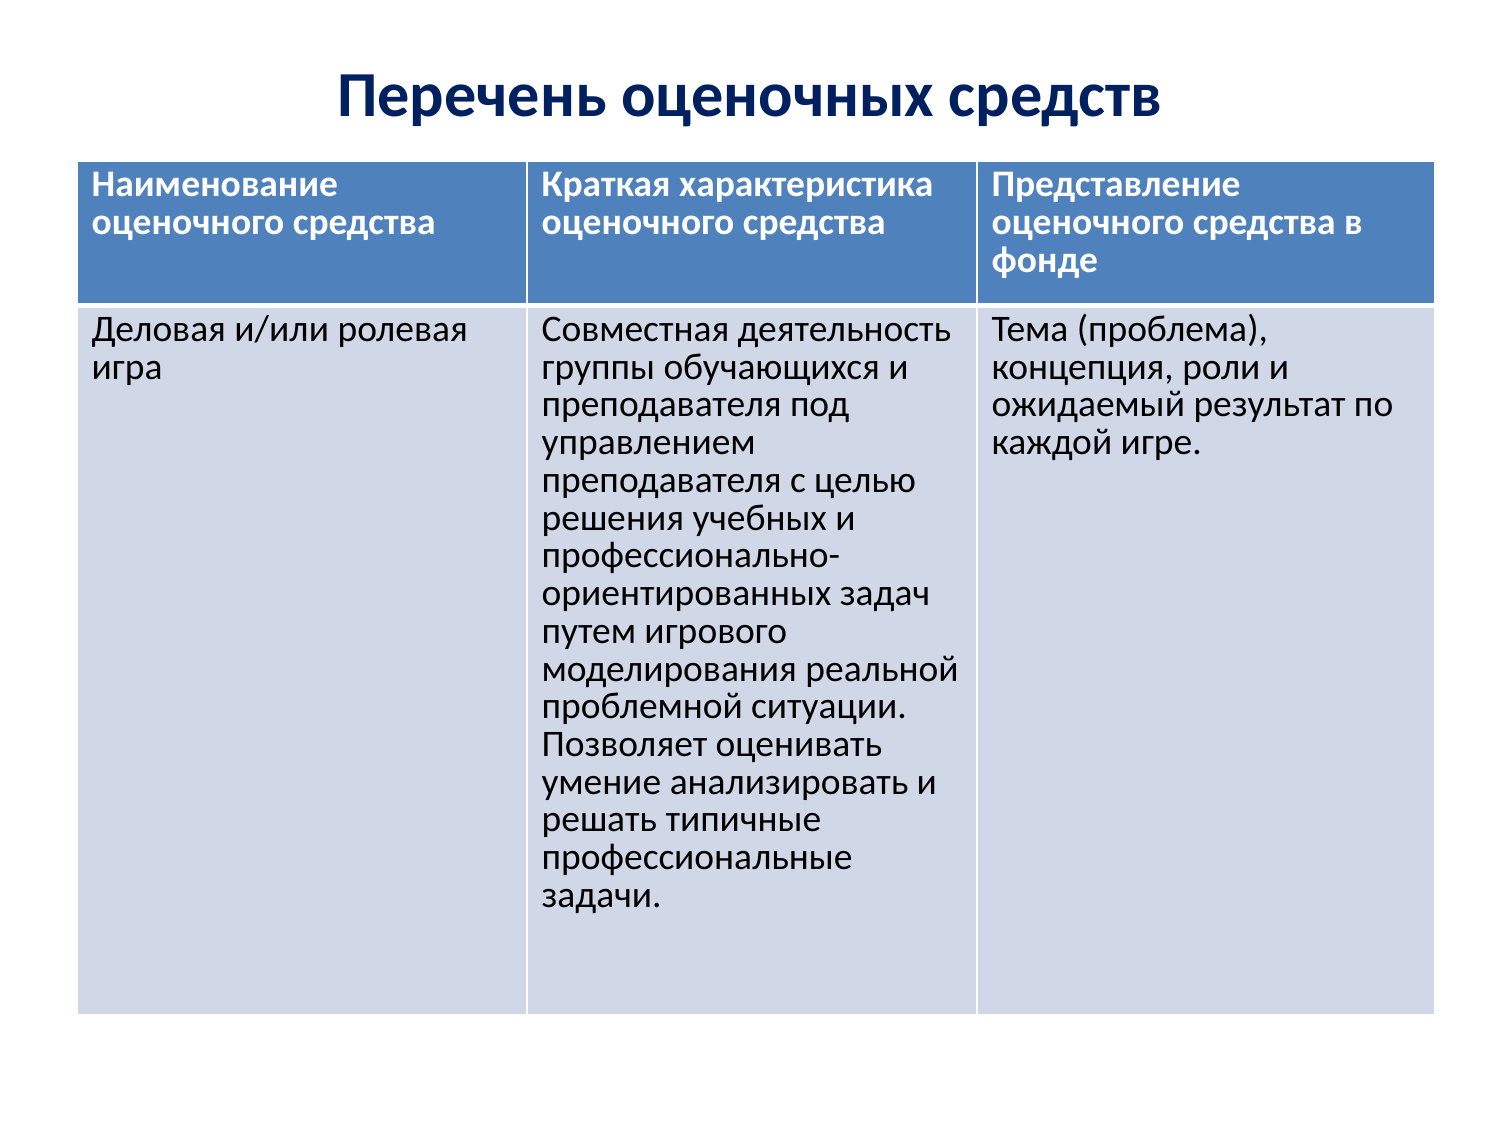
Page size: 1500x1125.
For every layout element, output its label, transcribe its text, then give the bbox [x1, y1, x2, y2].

table_header Краткая характеристика оценочного средства [528, 162, 976, 303]
table_cell Совместная деятельность группы обучающихся и преподавателя под управлением преподавателя с целью решения учебных и профессионально-ориентированных задач путем игрового моделирования реальной проблемной ситуации. Позволяет оценивать умение анализировать и решать типичные профессиональные задачи. [528, 308, 976, 1014]
table_cell Деловая и/или ролевая игра [78, 308, 526, 1014]
title Перечень оценочных средств [75, 45, 1425, 138]
table_header Наименование оценочного средства [78, 162, 526, 303]
table_header Представление оценочного средства в фонде [978, 162, 1434, 303]
table_cell Тема (проблема), концепция, роли и ожидаемый результат по каждой игре. [978, 308, 1434, 1014]
